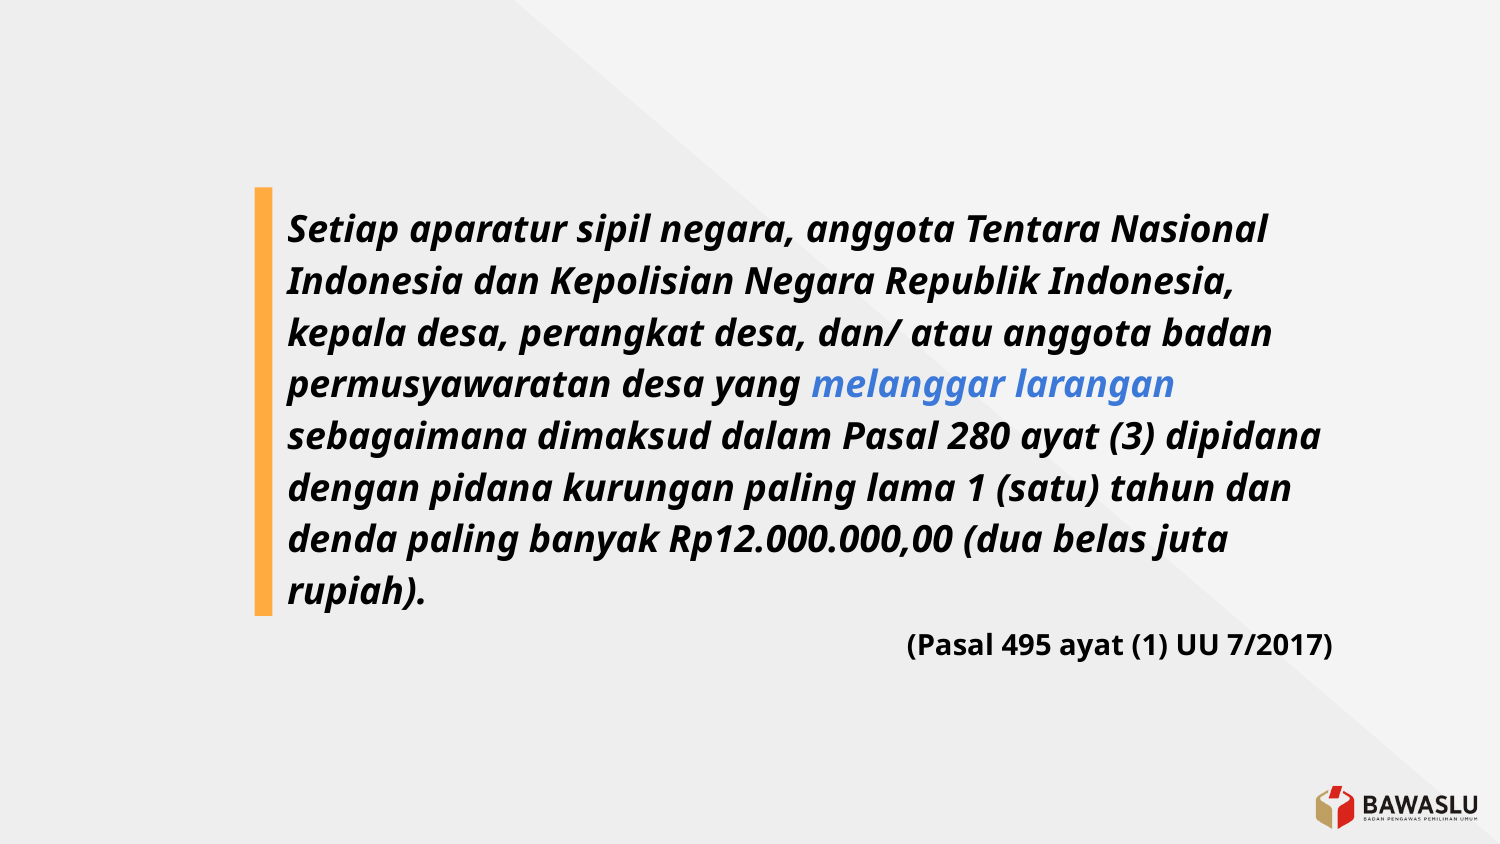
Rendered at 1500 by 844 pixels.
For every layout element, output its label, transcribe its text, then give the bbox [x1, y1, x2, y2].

text_box [254, 187, 273, 616]
text_box (Pasal 495 ayat (1) UU 7/2017) [891, 611, 1356, 753]
text_box [513, 0, 1500, 844]
text_box Setiap aparatur sipil negara, anggota Tentara Nasional Indonesia dan Kepolisian Negara Republik Indonesia, kepala desa, perangkat desa, dan/ atau anggota badan permusyawaratan desa yang melanggar larangan sebagaimana dimaksud dalam Pasal 280 ayat (3) dipidana dengan pidana kurungan paling lama 1 (satu) tahun dan denda paling banyak Rp12.000.000,00 (dua belas juta rupiah). [272, 183, 1352, 475]
picture [1312, 780, 1491, 835]
